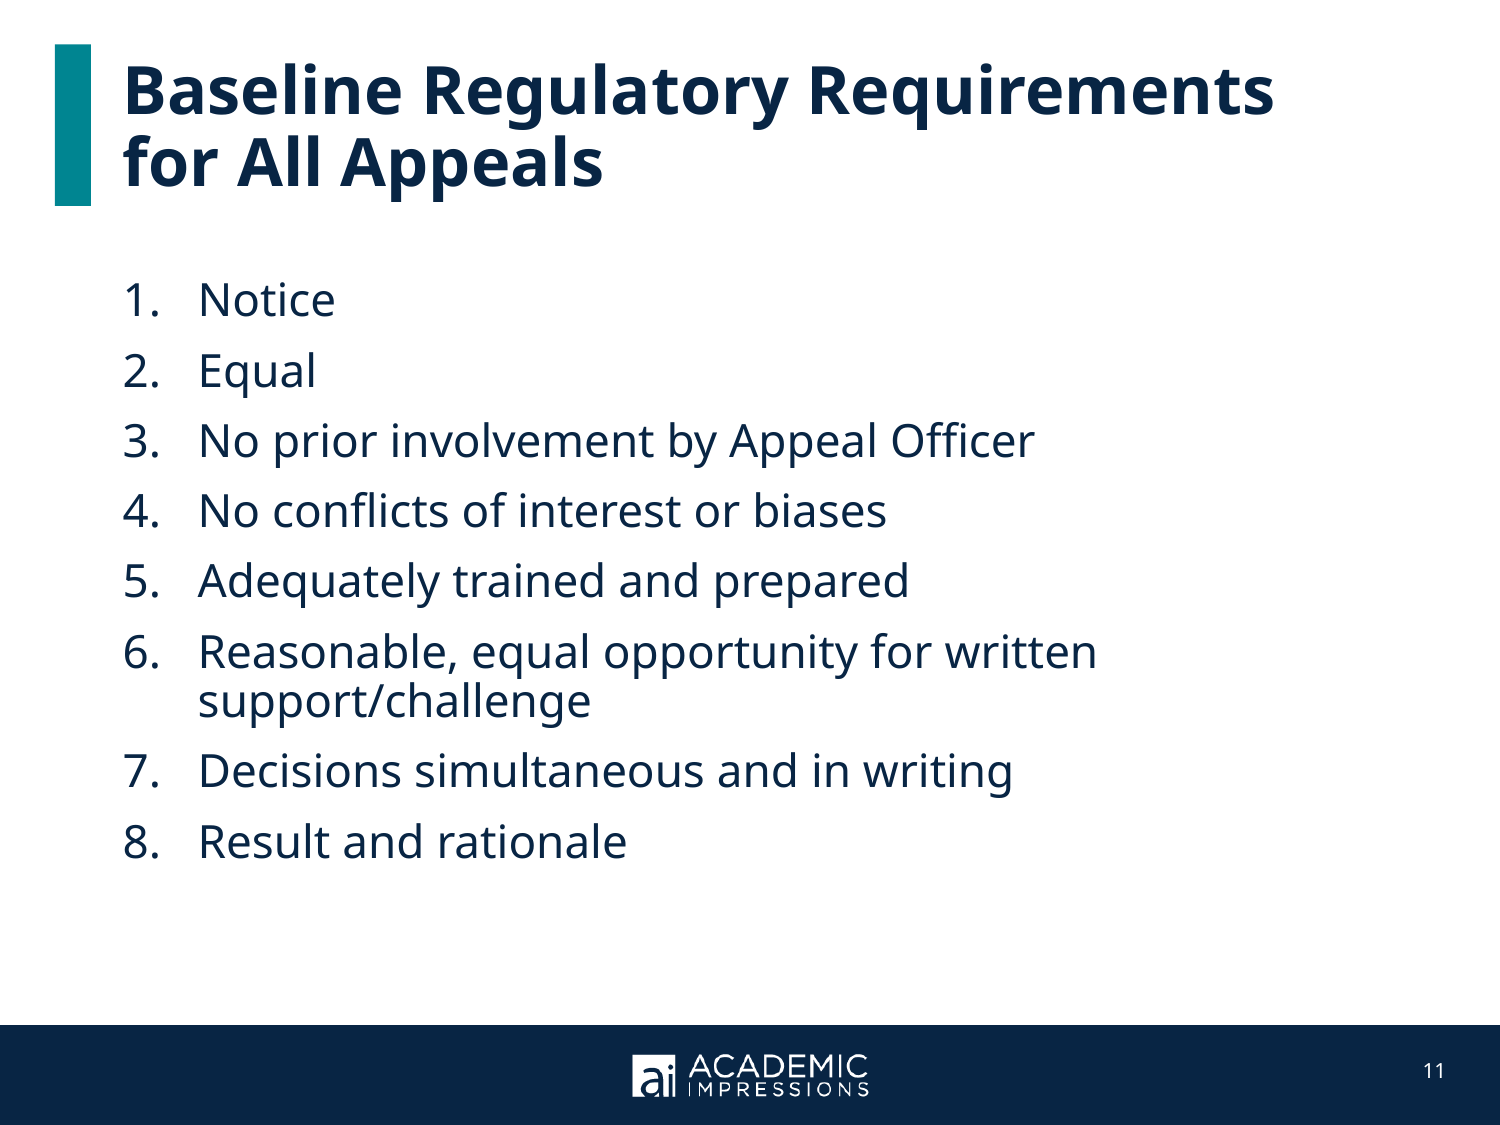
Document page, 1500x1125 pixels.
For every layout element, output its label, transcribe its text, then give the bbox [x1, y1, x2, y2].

list Notice Equal No prior involvement by Appeal Officer No conflicts of interest or biases Adequately trained and prepared Reasonable, equal opportunity for written support/challenge Decisions simultaneous and in writing Result and rationale [107, 269, 1436, 808]
text_box Baseline Regulatory Requirements for All Appeals [107, 49, 1392, 133]
picture [625, 1048, 875, 1102]
text_box [54, 43, 92, 207]
